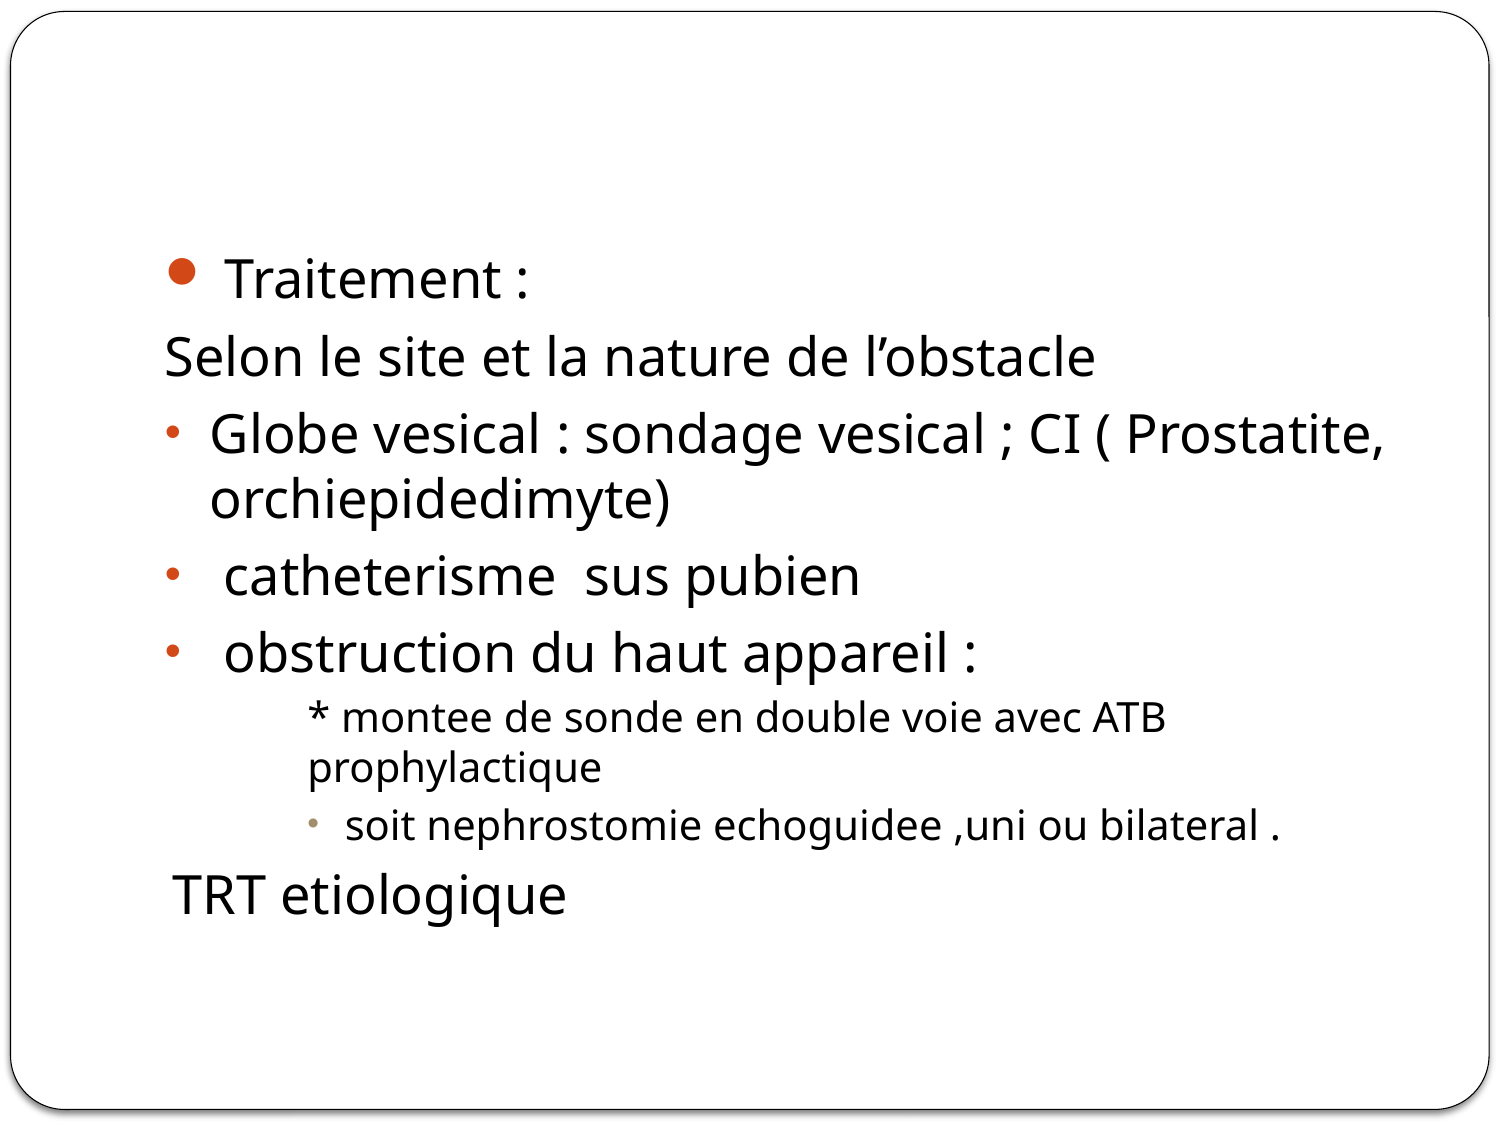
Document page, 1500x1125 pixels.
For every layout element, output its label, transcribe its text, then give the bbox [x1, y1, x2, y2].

list Traitement : Selon le site et la nature de l’obstacle Globe vesical : sondage vesical ; CI ( Prostatite, orchiepidedimyte) catheterisme sus pubien obstruction du haut appareil : * montee de sonde en double voie avec ATB prophylactique soit nephrostomie echoguidee ,uni ou bilateral . TRT etiologique [150, 237, 1425, 988]
